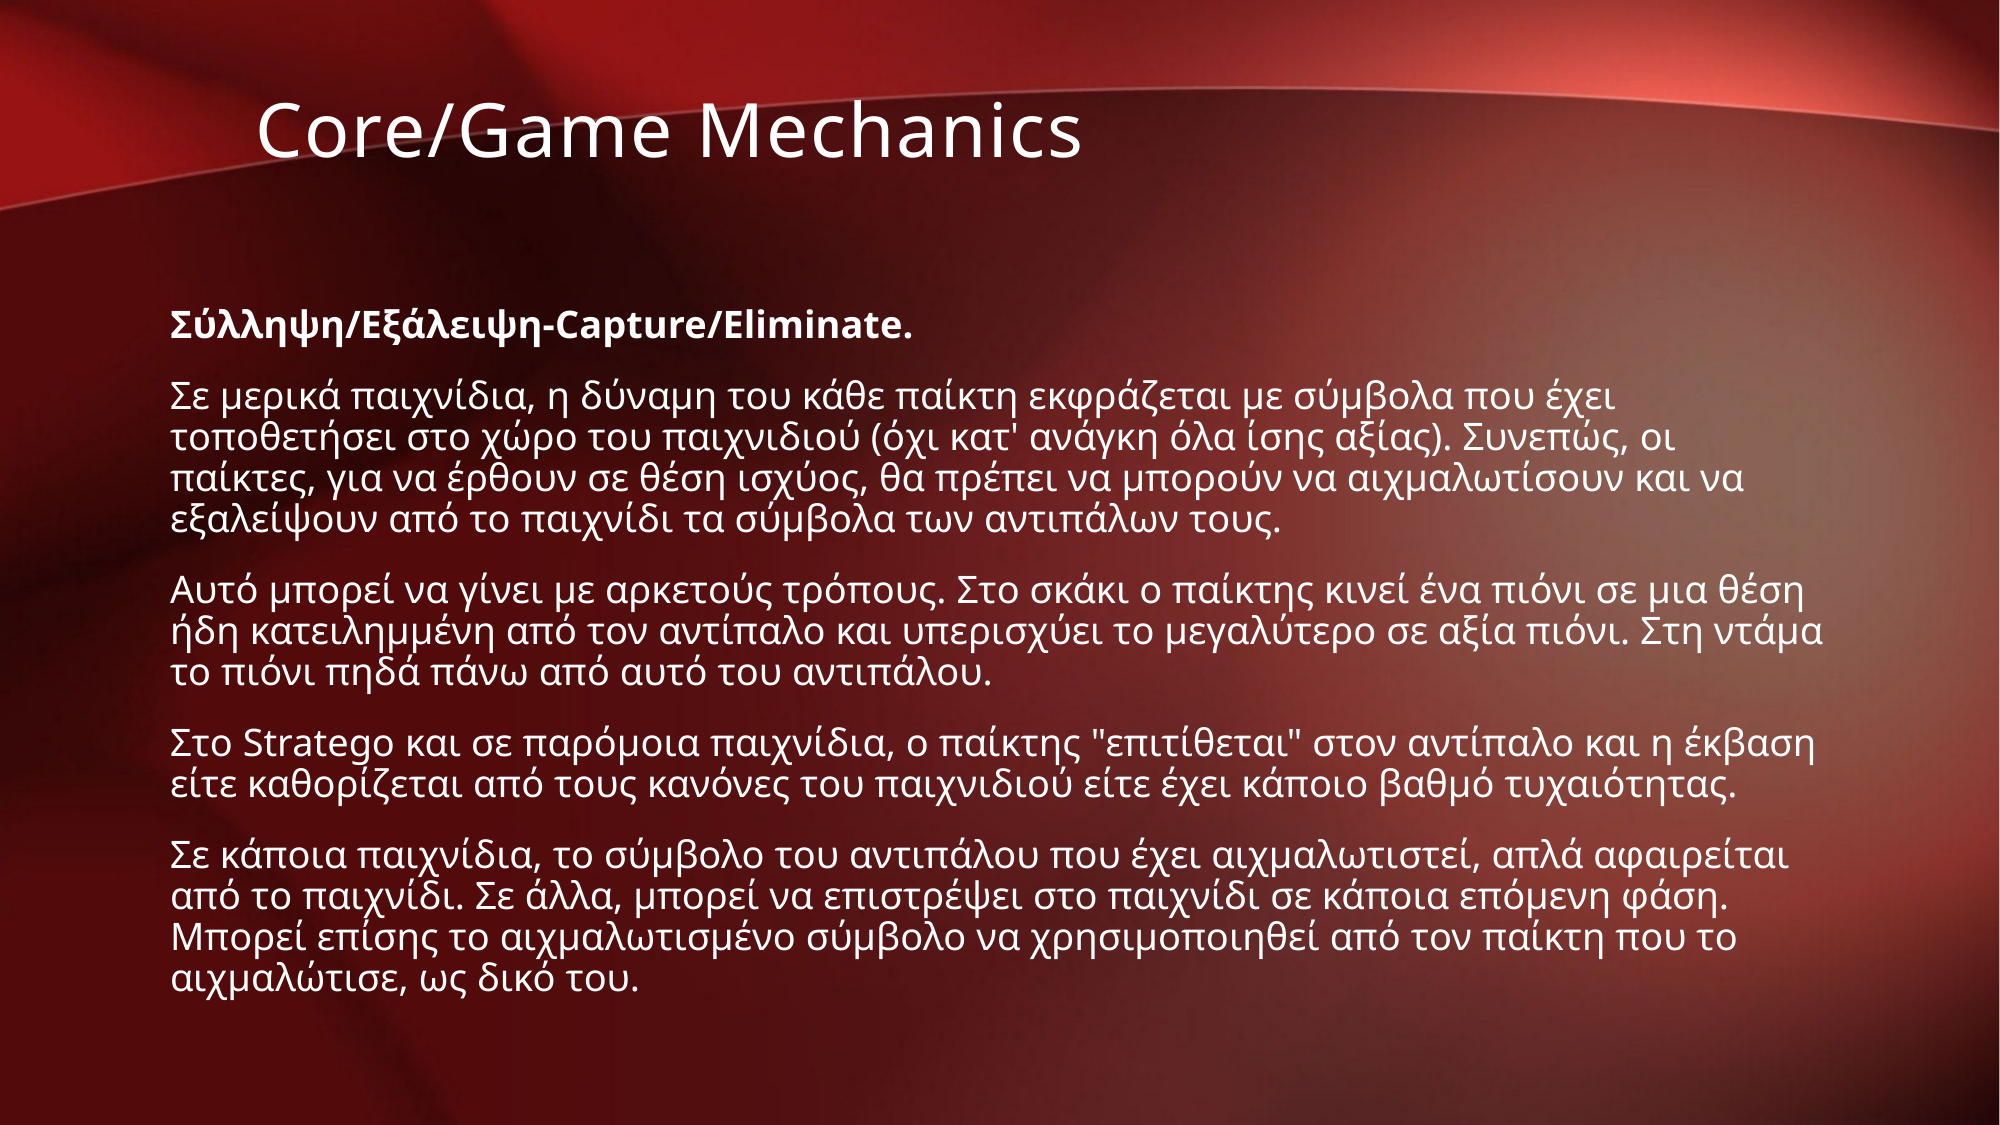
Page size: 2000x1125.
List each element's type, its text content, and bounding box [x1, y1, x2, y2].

list Σύλληψη/Εξάλειψη-Capture/Eliminate. Σε μερικά παιχνίδια, η δύναμη του κάθε παίκτη εκφράζεται με σύμβολα που έχει τοποθετήσει στο χώρο του παιχνιδιού (όχι κατ' ανάγκη όλα ίσης αξίας). Συνεπώς, οι παίκτες, για να έρθουν σε θέση ισχύος, θα πρέπει να μπορούν να αιχμαλωτίσουν και να εξαλείψουν από το παιχνίδι τα σύμβολα των αντιπάλων τους. Αυτό μπορεί να γίνει με αρκετούς τρόπους. Στο σκάκι ο παίκτης κινεί ένα πιόνι σε μια θέση ήδη κατειλημμένη από τον αντίπαλο και υπερισχύει το μεγαλύτερο σε αξία πιόνι. Στη ντάμα το πιόνι πηδά πάνω από αυτό του αντιπάλου. Στο Stratego και σε παρόμοια παιχνίδια, ο παίκτης "επιτίθεται" στον αντίπαλο και η έκβαση είτε καθορίζεται από τους κανόνες του παιχνιδιού είτε έχει κάποιο βαθμό τυχαιότητας. Σε κάποια παιχνίδια, το σύμβολο του αντιπάλου που έχει αιχμαλωτιστεί, απλά αφαιρείται από το παιχνίδι. Σε άλλα, μπορεί να επιστρέψει στο παιχνίδι σε κάποια επόμενη φάση. Μπορεί επίσης το αιχμαλωτισμένο σύμβολο να χρησιμοποιηθεί από τον παίκτη που το αιχμαλώτισε, ως δικό του. [149, 295, 1850, 1030]
text_box Core/Game Mechanics [240, 66, 1740, 182]
picture [0, 0, 2000, 1125]
